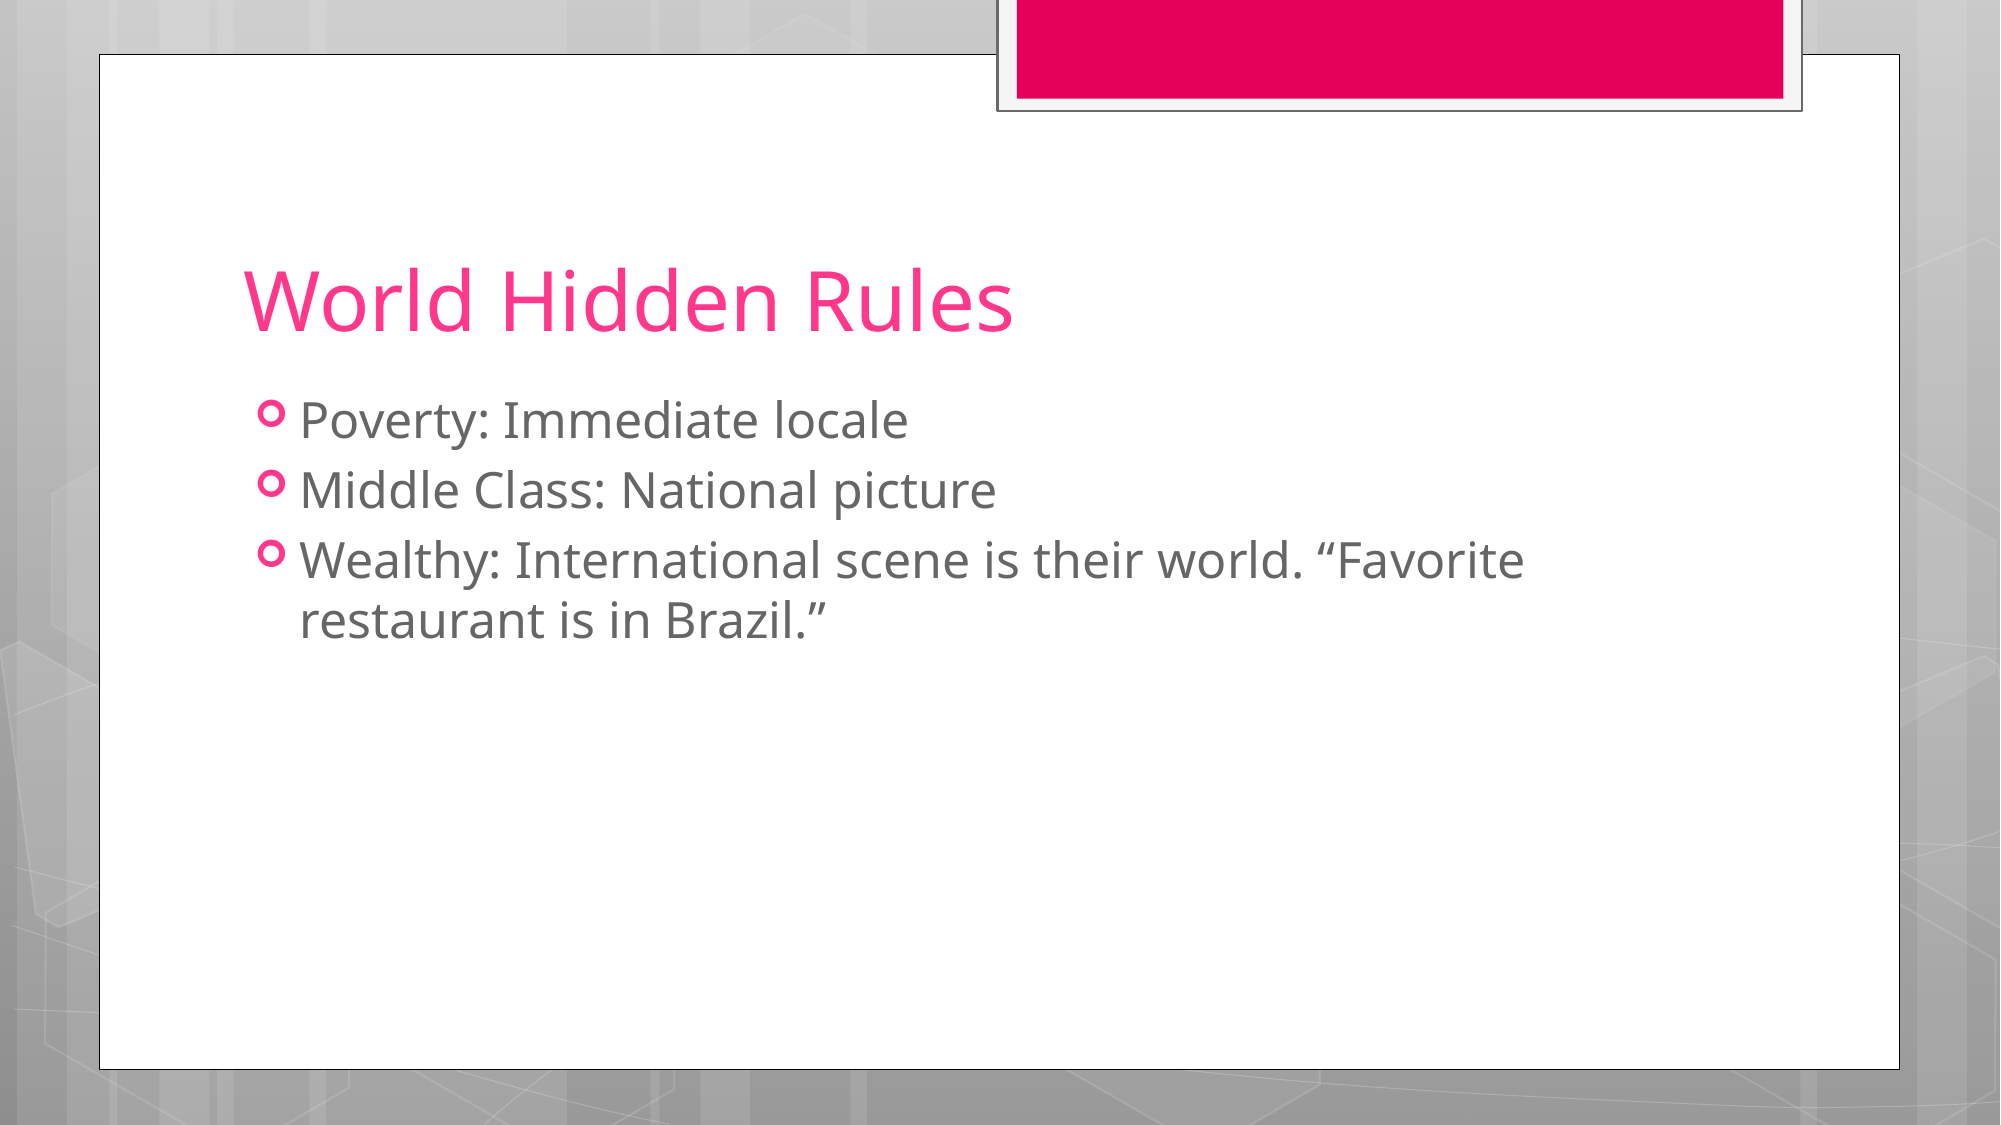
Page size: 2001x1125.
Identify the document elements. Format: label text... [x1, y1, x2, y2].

title World Hidden Rules [228, 168, 1765, 357]
list Poverty: Immediate locale Middle Class: National picture Wealthy: International scene is their world. “Favorite restaurant is in Brazil.” [228, 381, 1711, 957]
